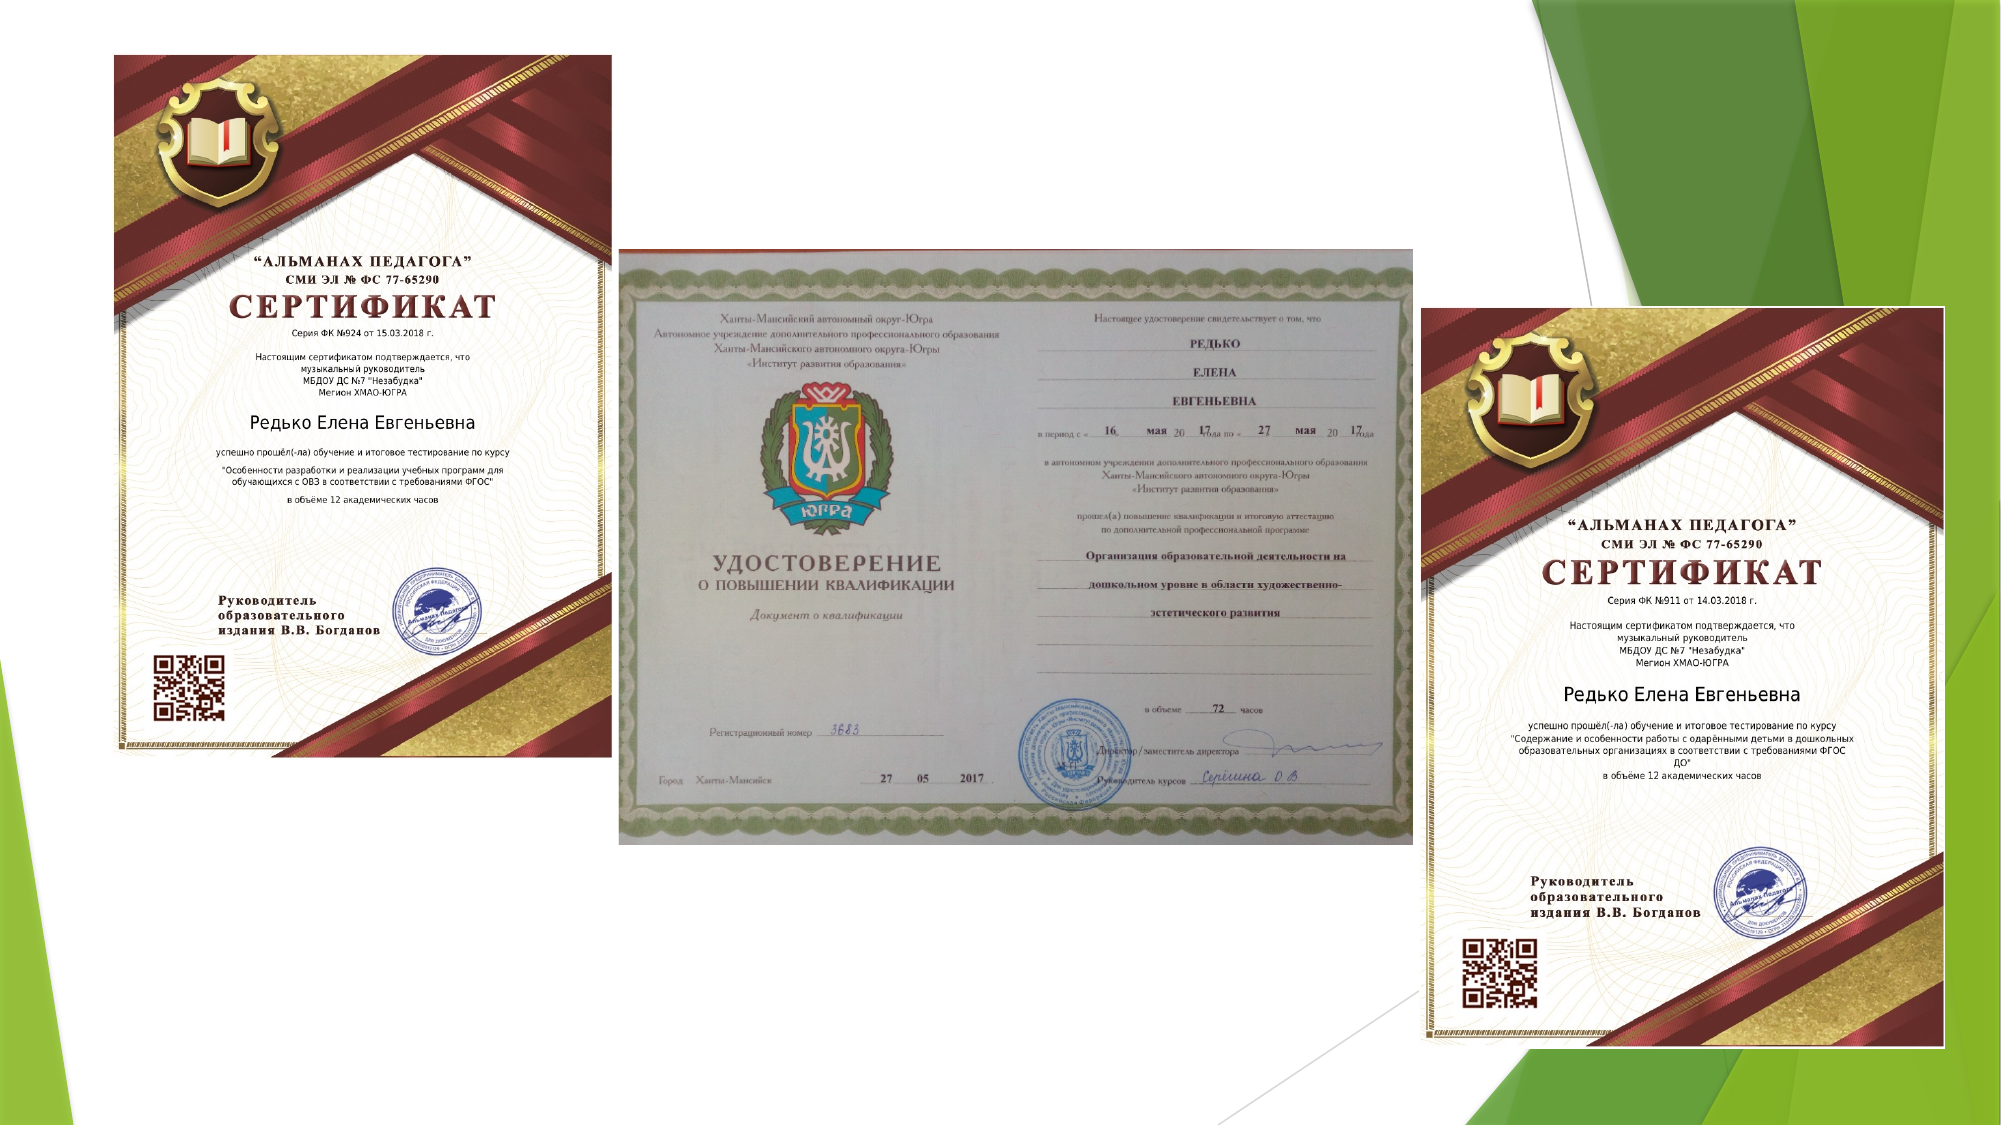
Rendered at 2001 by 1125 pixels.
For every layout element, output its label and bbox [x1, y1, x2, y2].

picture [111, 53, 613, 761]
picture [1418, 306, 1945, 1050]
picture [620, 148, 1412, 945]
